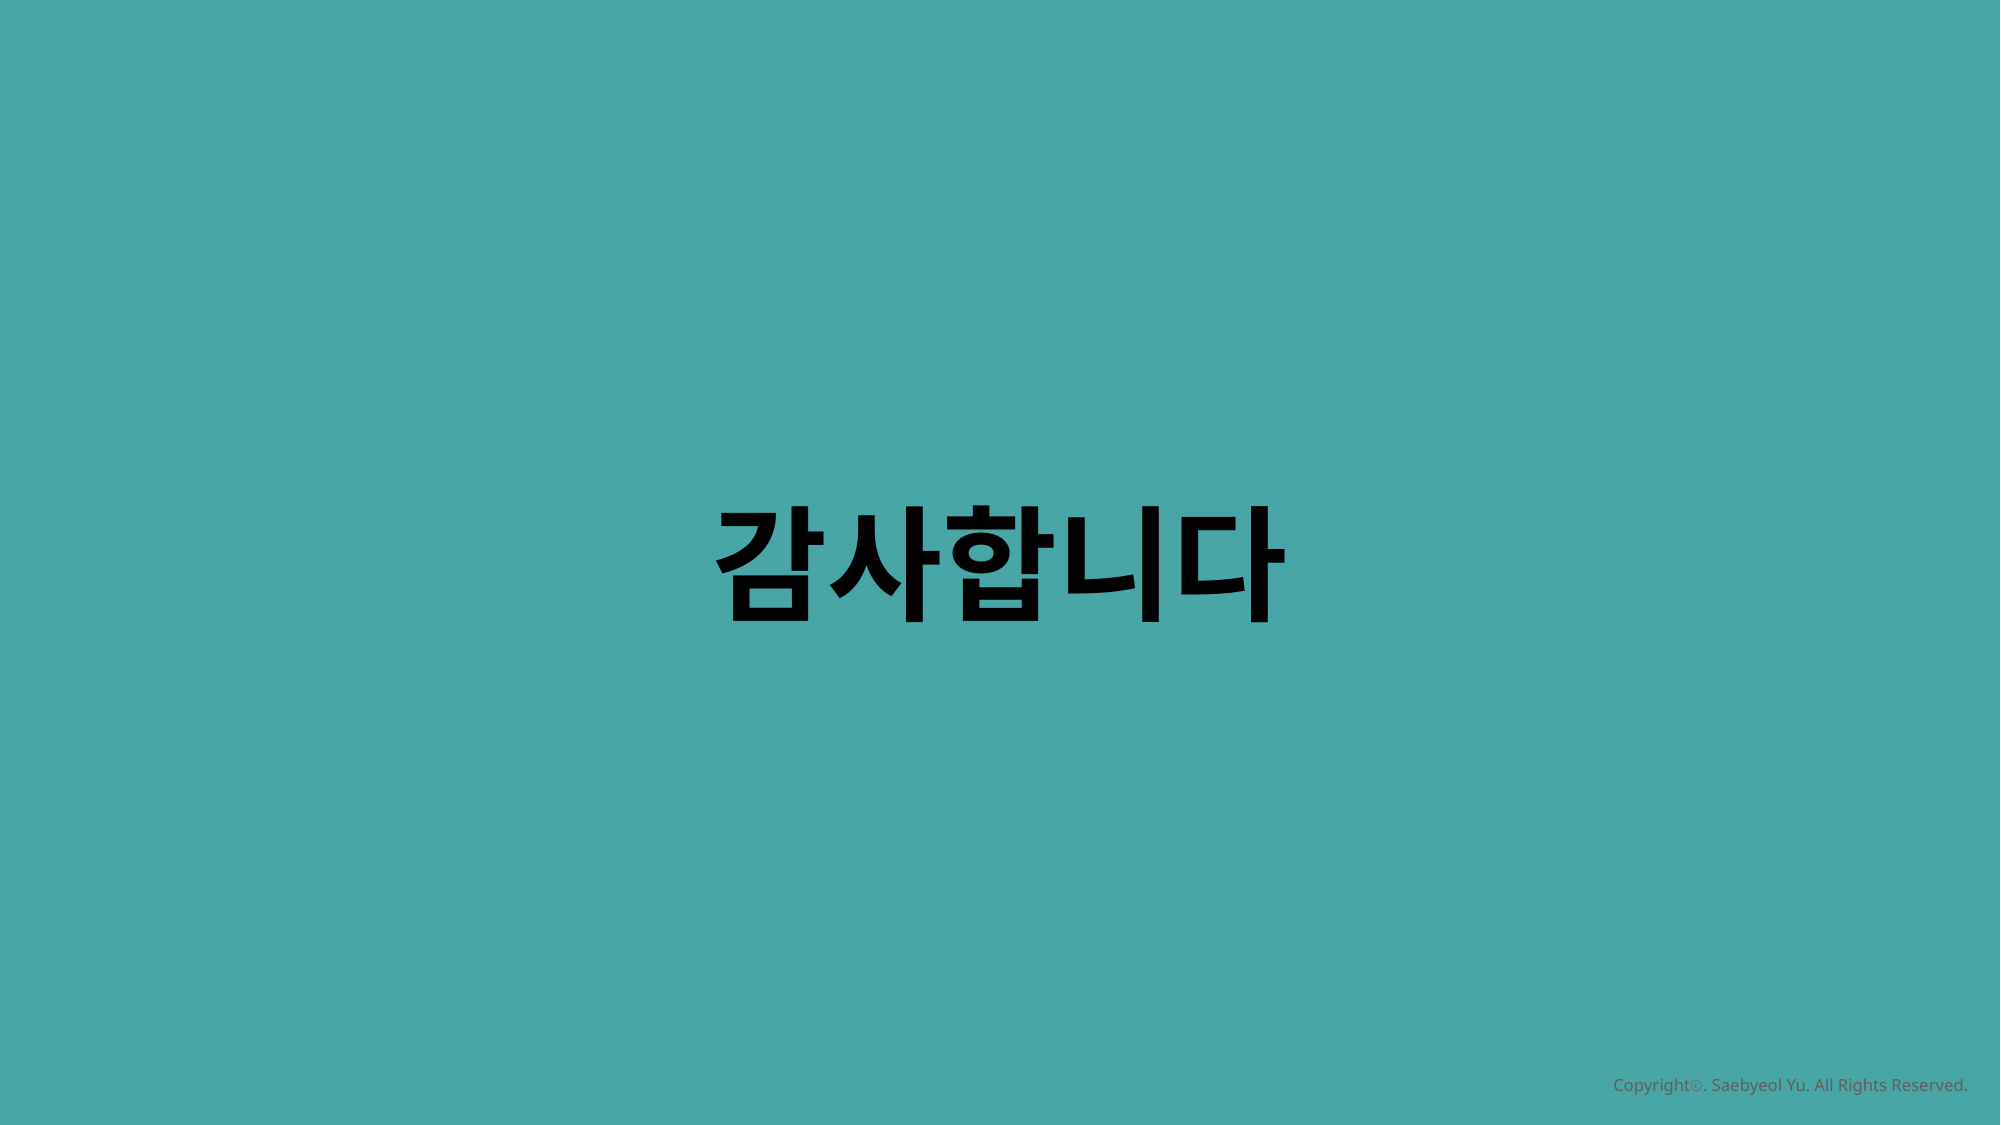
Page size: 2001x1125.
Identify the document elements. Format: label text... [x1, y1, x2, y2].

text_box 감사합니다 [697, 478, 1303, 644]
